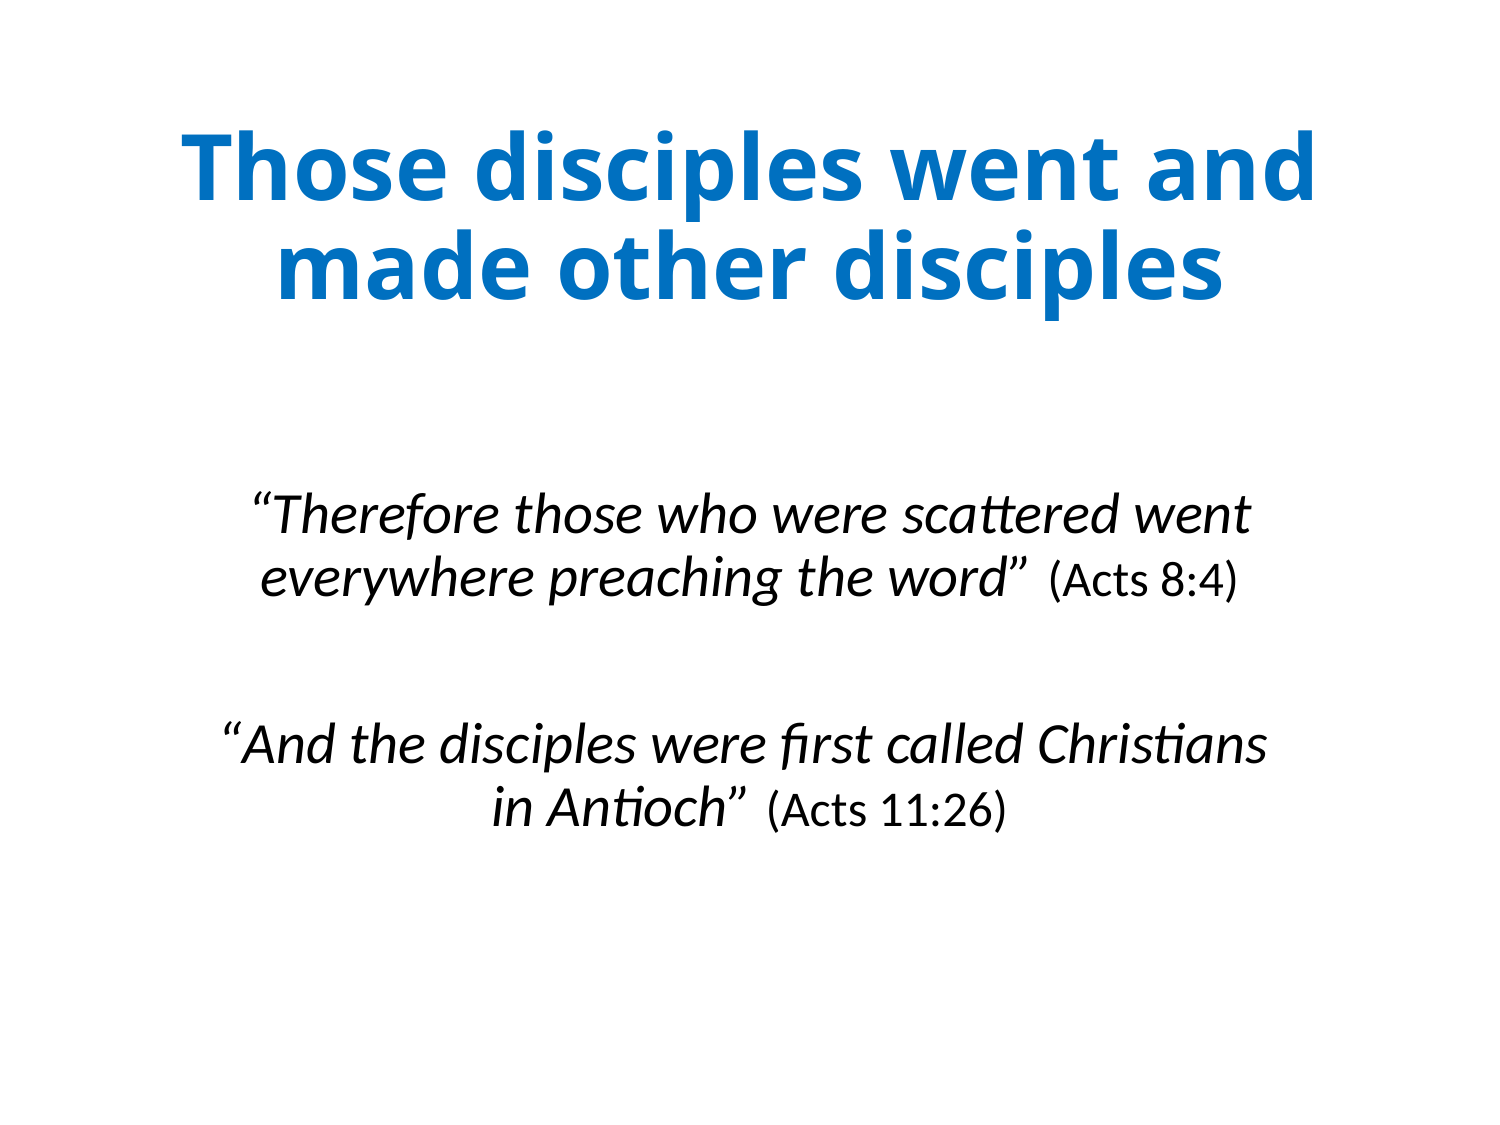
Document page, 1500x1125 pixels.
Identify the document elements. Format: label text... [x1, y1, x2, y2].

list “Therefore those who were scattered went everywhere preaching the word” (Acts 8:4) “And the disciples were first called Christians in Antioch” (Acts 11:26) [103, 476, 1397, 1014]
title Those disciples went and made other disciples [103, 111, 1397, 330]
